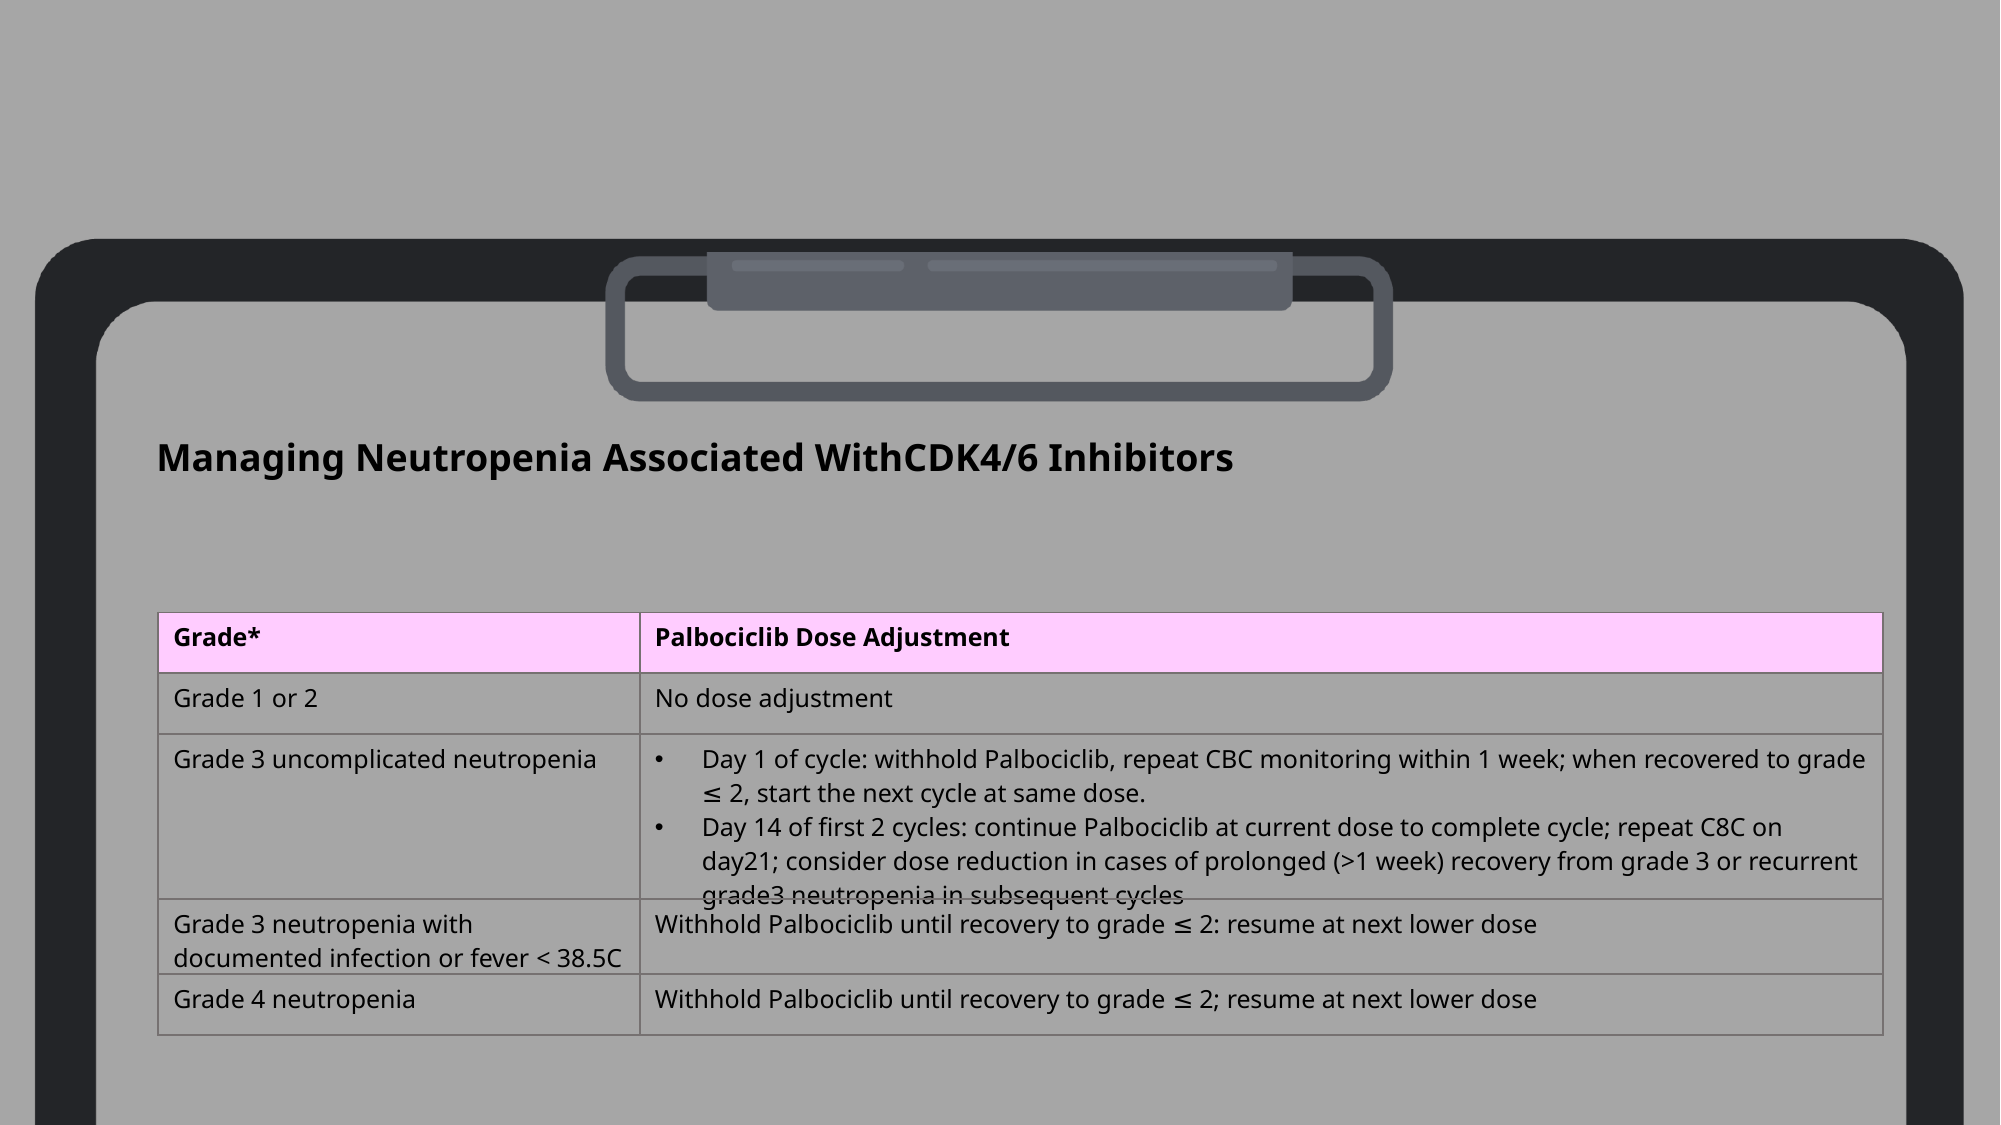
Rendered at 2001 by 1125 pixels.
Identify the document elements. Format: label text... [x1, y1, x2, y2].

table_cell Grade 1 or 2 [159, 674, 639, 733]
table_cell Withhold Palbociclib until recovery to grade ≤ 2: resume at next lower dose [641, 900, 1882, 973]
table_cell Grade 3 uncomplicated neutropenia [159, 735, 639, 898]
table_cell Grade 3 neutropenia with documented infection or fever < 38.5C [159, 900, 639, 973]
table_header Grade* [159, 613, 639, 672]
table_cell Day 1 of cycle: withhold Palbociclib, repeat CBC monitoring within 1 week; when recovered to grade ≤ 2, start the next cycle at same dose. Day 14 of first 2 cycles: continue Palbociclib at current dose to complete cycle; repeat C8C on day21; consider dose reduction in cases of prolonged (>1 week) recovery from grade 3 or recurrent grade3 neutropenia in subsequent cycles [641, 735, 1882, 898]
table_header Palbociclib Dose Adjustment [641, 613, 1882, 672]
text_box Managing Neutropenia Associated WithCDK4/6 Inhibitors [141, 426, 1679, 487]
table_cell Withhold Palbociclib until recovery to grade ≤ 2; resume at next lower dose [641, 975, 1882, 1034]
table_cell No dose adjustment [641, 674, 1882, 733]
table_cell Grade 4 neutropenia [159, 975, 639, 1034]
